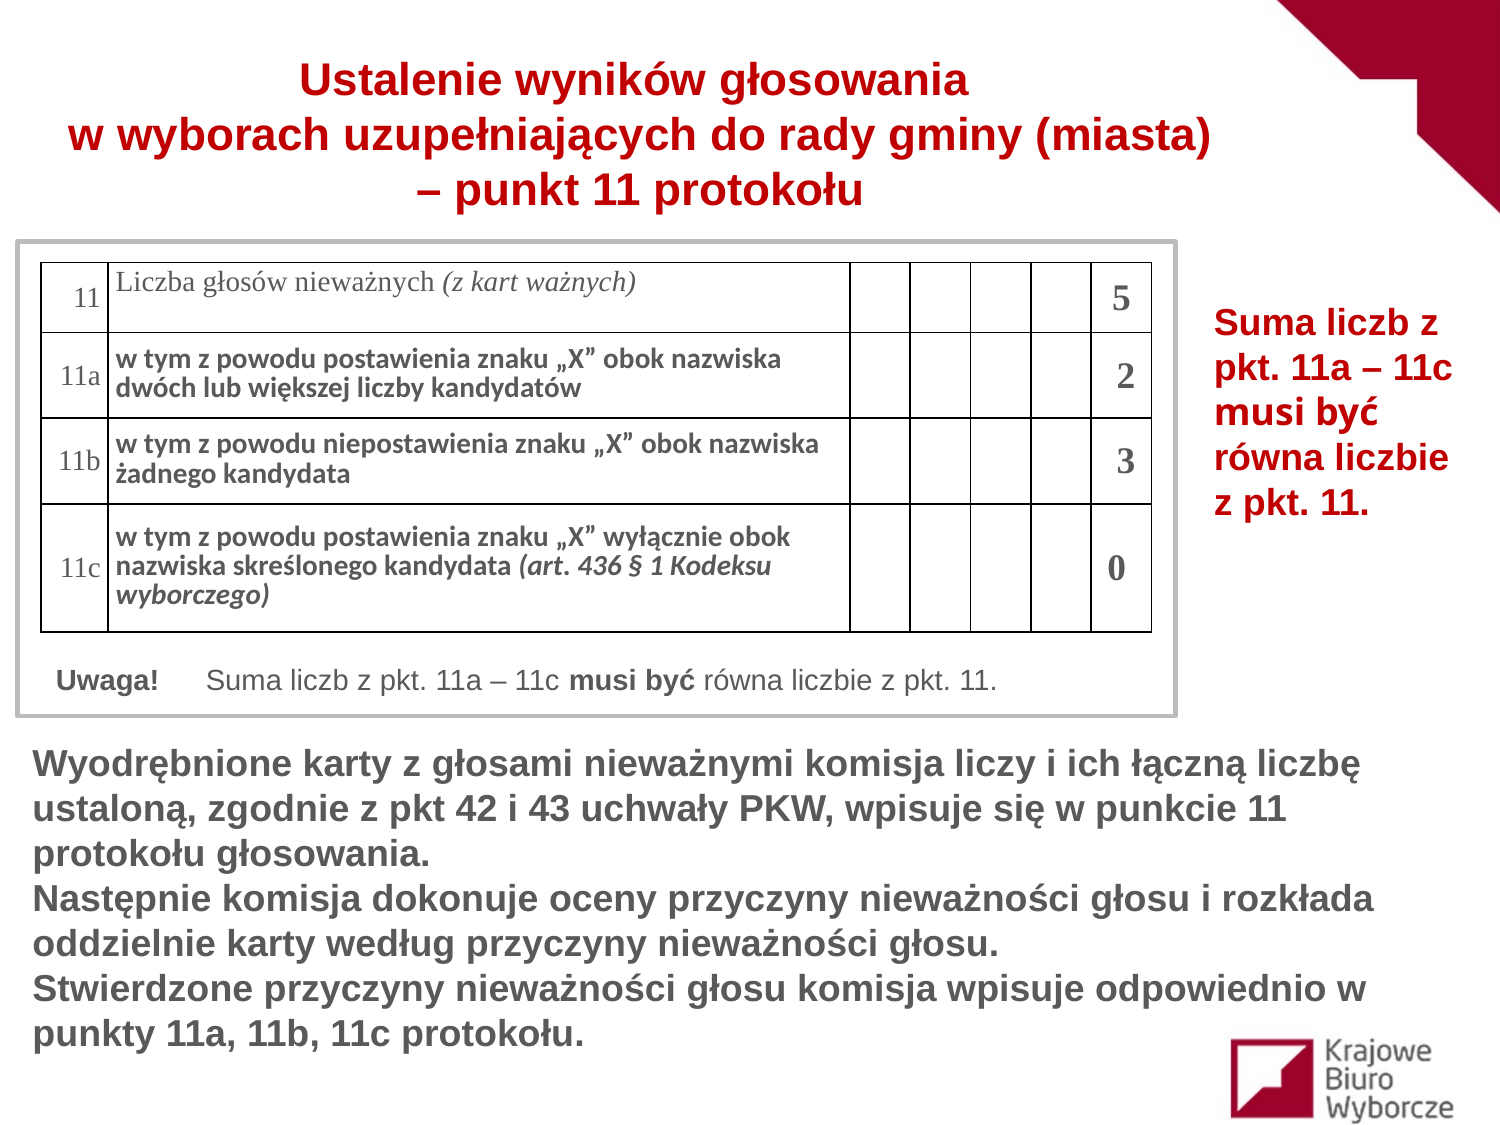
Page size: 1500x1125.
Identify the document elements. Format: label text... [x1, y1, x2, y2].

text_box [16, 240, 1177, 718]
text_box Wyodrębnione karty z głosami nieważnymi komisja liczy i ich łączną liczbę ustaloną, zgodnie z pkt 42 i 43 uchwały PKW, wpisuje się w punkcie 11 protokołu głosowania. Następnie komisja dokonuje oceny przyczyny nieważności głosu i rozkłada oddzielnie karty według przyczyny nieważności głosu. Stwierdzone przyczyny nieważności głosu komisja wpisuje odpowiednio w punkty 11a, 11b, 11c protokołu. [17, 731, 1471, 1061]
text_box Suma liczb z pkt. 11a – 11c musi być równa liczbie z pkt. 11. [1198, 290, 1471, 576]
text_box Ustalenie wyników głosowania w wyborach uzupełniających do rady gminy (miasta) – punkt 11 protokołu [0, 42, 1282, 223]
picture [0, 0, 1500, 1125]
